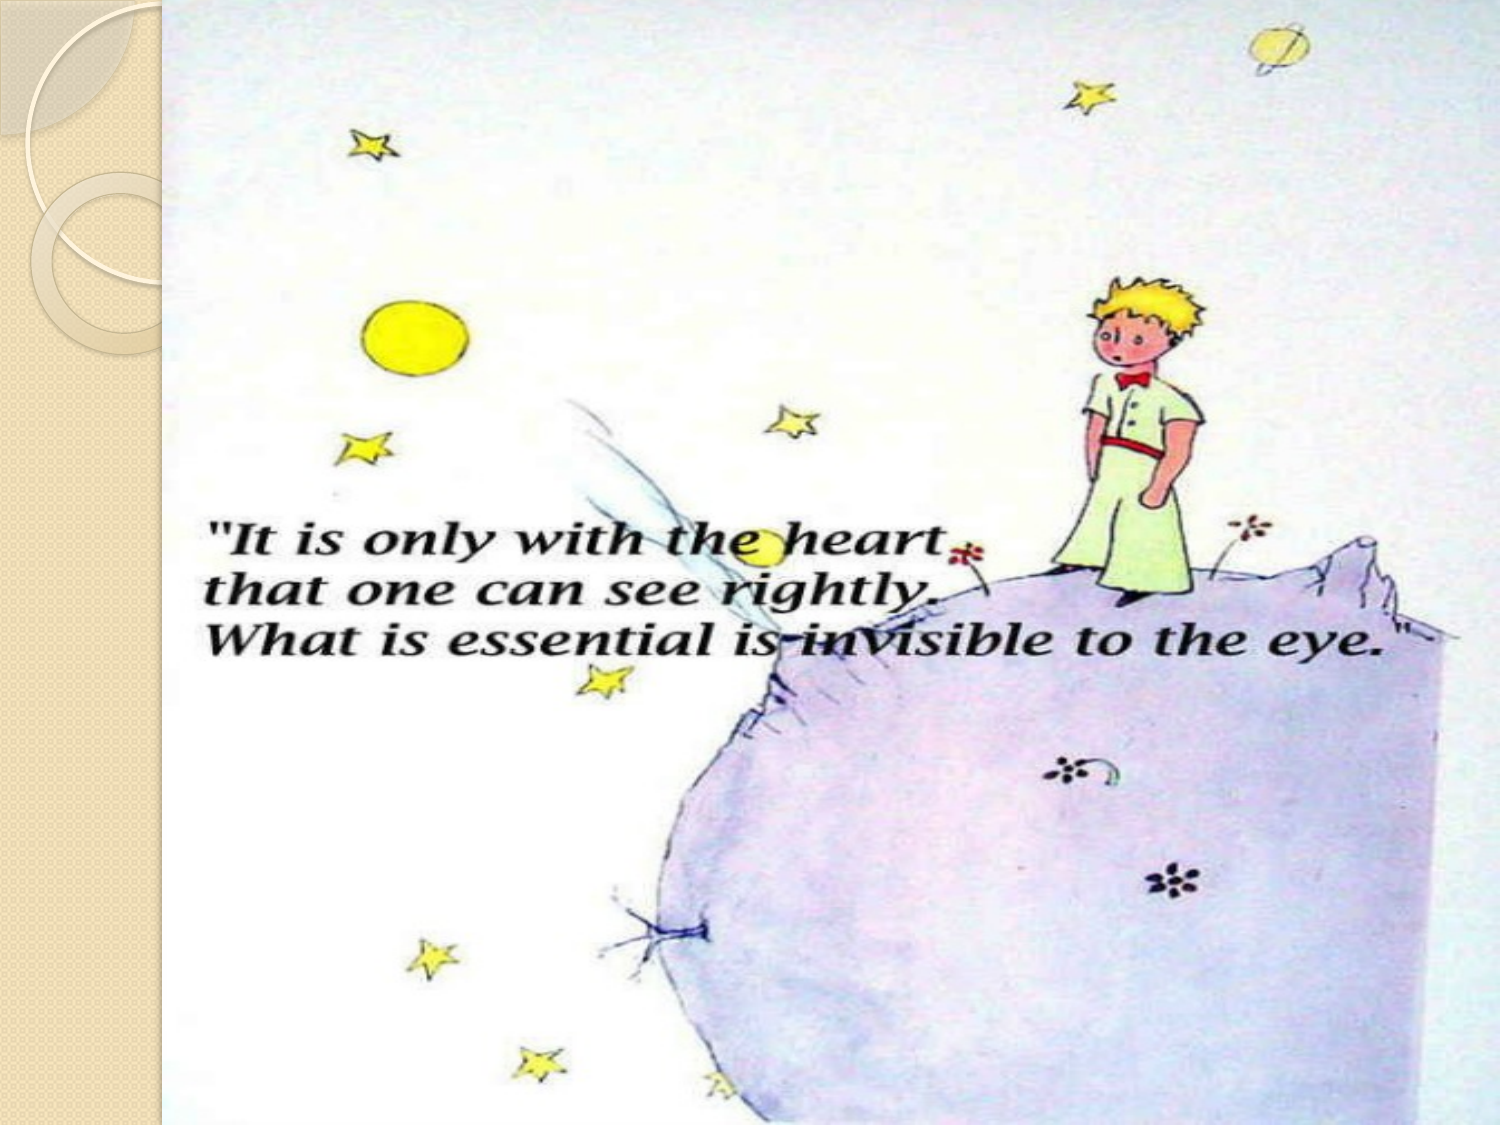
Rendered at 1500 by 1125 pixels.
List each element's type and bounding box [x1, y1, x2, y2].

list [162, 0, 1500, 1125]
